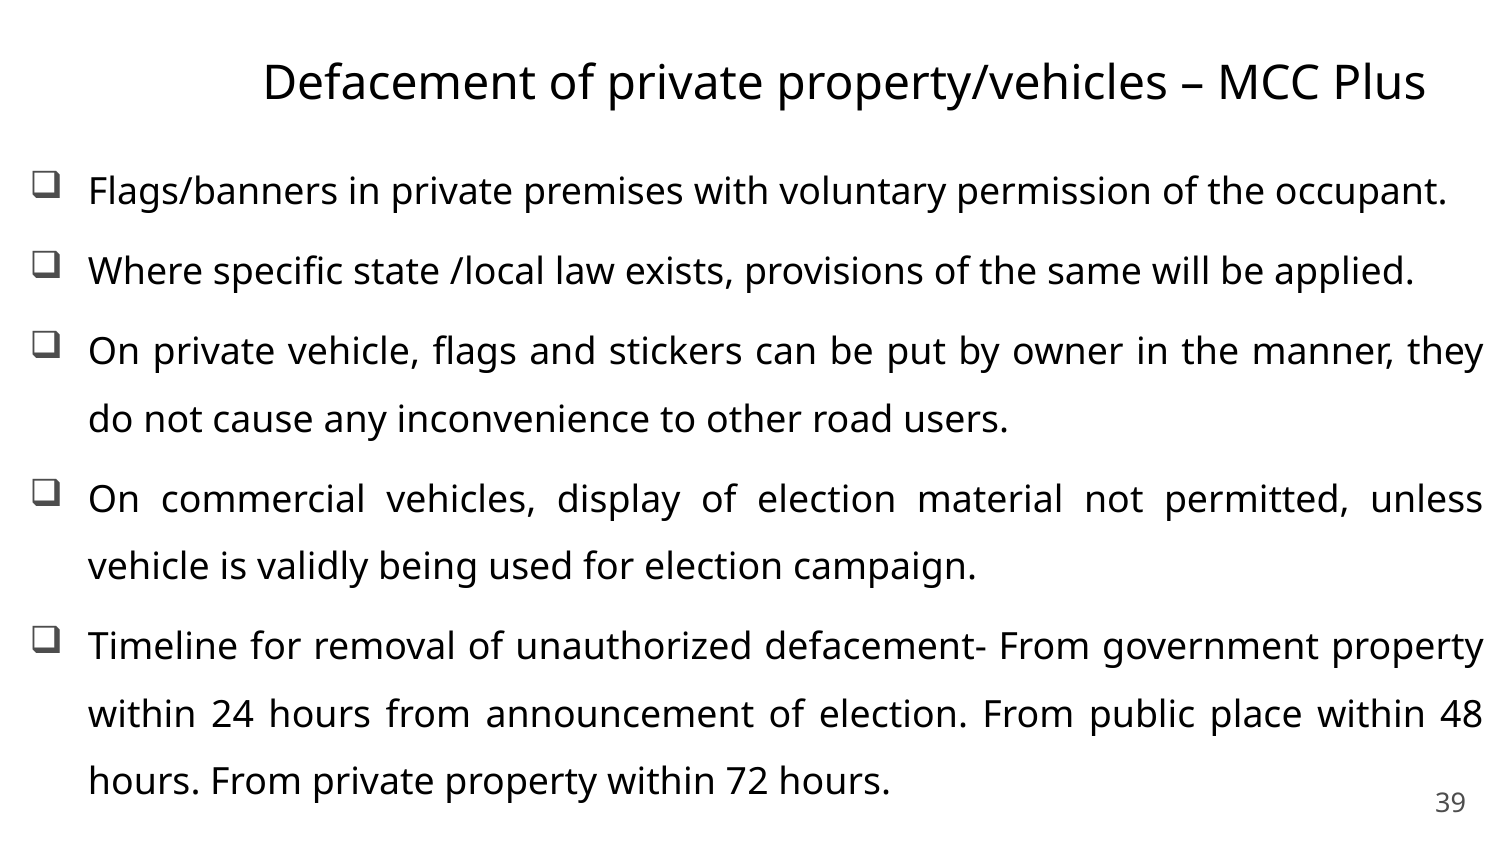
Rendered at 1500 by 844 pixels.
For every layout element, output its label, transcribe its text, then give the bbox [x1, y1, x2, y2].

title Defacement of private property/vehicles – MCC Plus [247, 0, 1500, 125]
text_box Flags/banners in private premises with voluntary permission of the occupant. Where specific state /local law exists, provisions of the same will be applied. On private vehicle, flags and stickers can be put by owner in the manner, they do not cause any inconvenience to other road users. On commercial vehicles, display of election material not permitted, unless vehicle is validly being used for election campaign. Timeline for removal of unauthorized defacement- From government property within 24 hours from announcement of election. From public place within 48 hours. From private property within 72 hours. [0, 129, 1500, 822]
